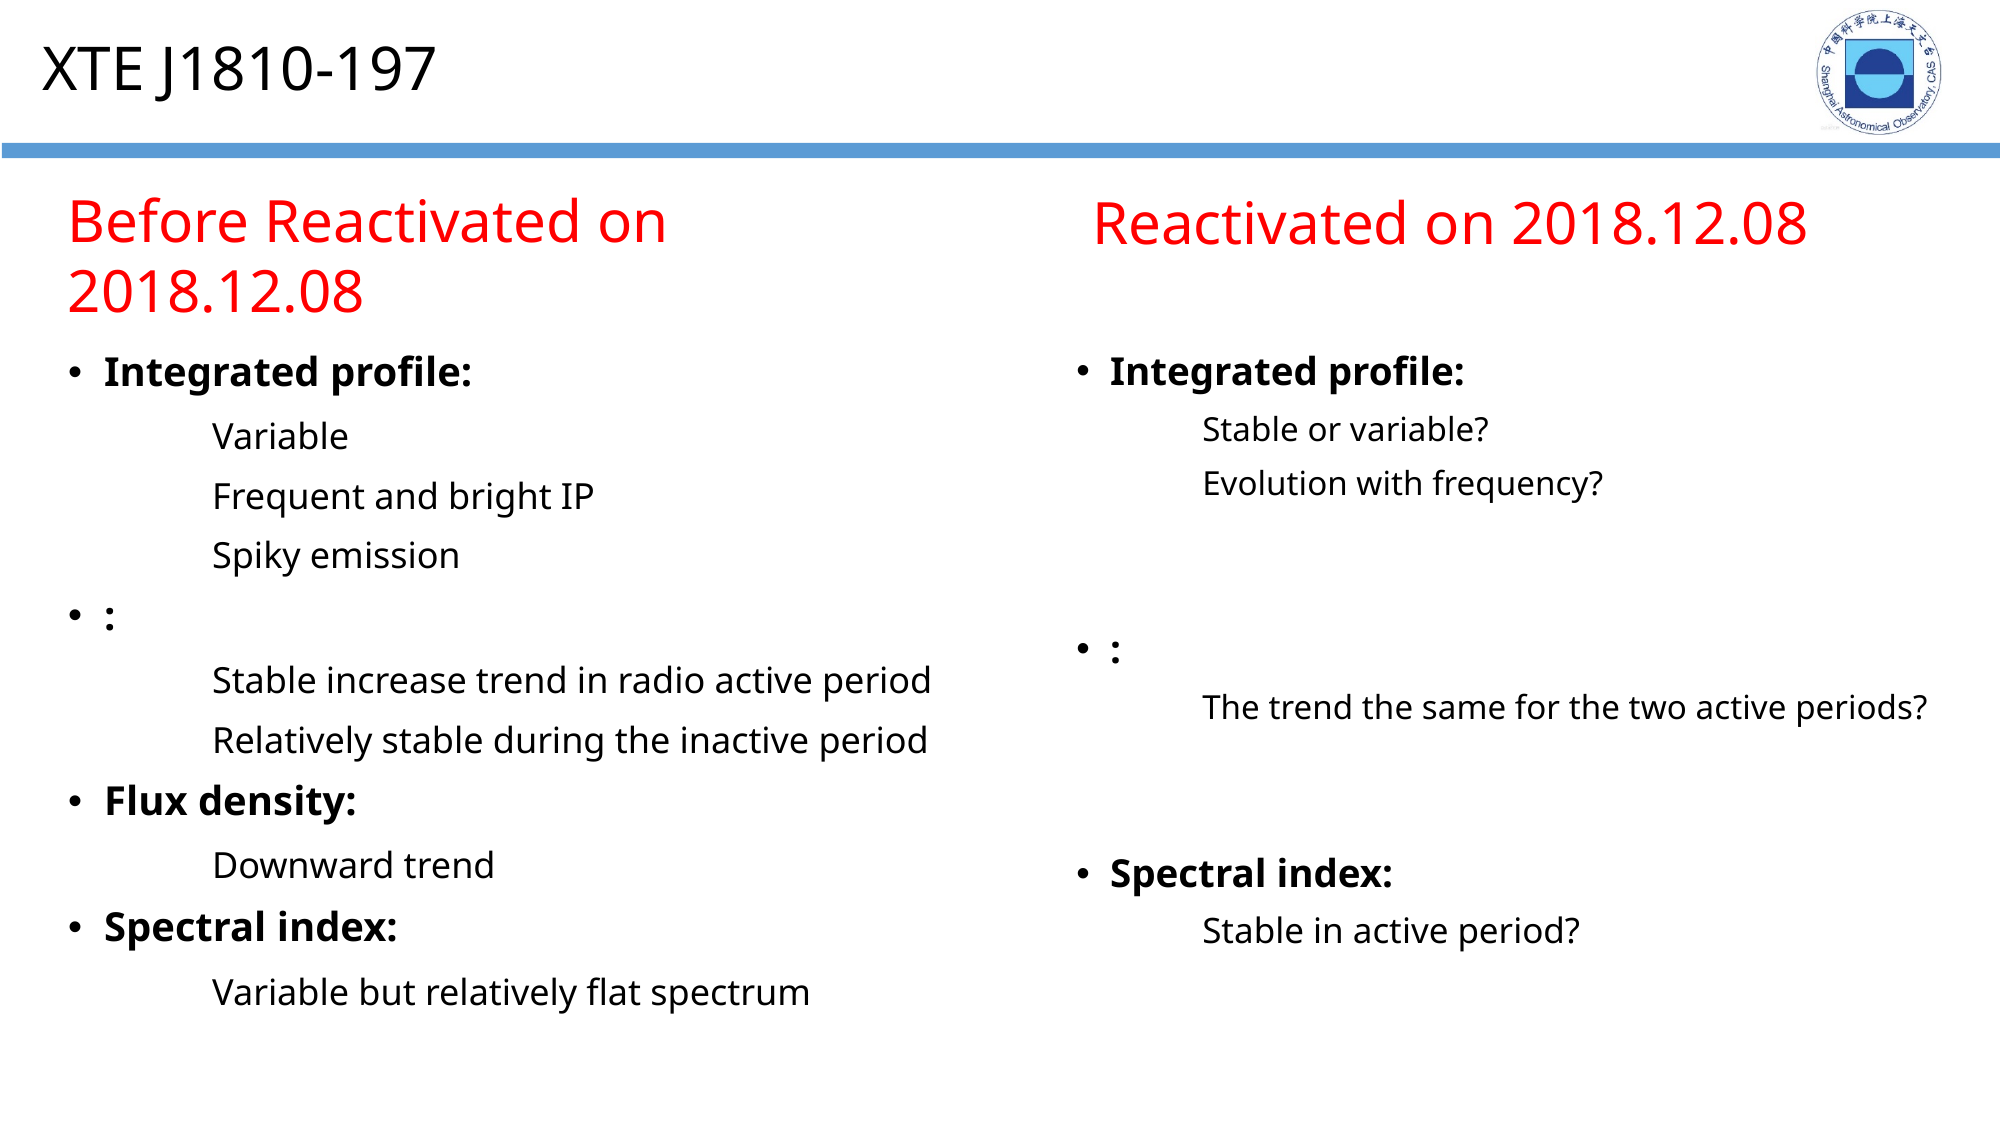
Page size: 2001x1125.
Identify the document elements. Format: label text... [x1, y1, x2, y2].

title XTE J1810-197 [27, 30, 1324, 112]
text_box [1, 142, 2000, 159]
text_box Reactivated on 2018.12.08 [1077, 178, 1947, 264]
picture [1815, 8, 1942, 135]
text_box Before Reactivated on 2018.12.08 [53, 176, 923, 332]
